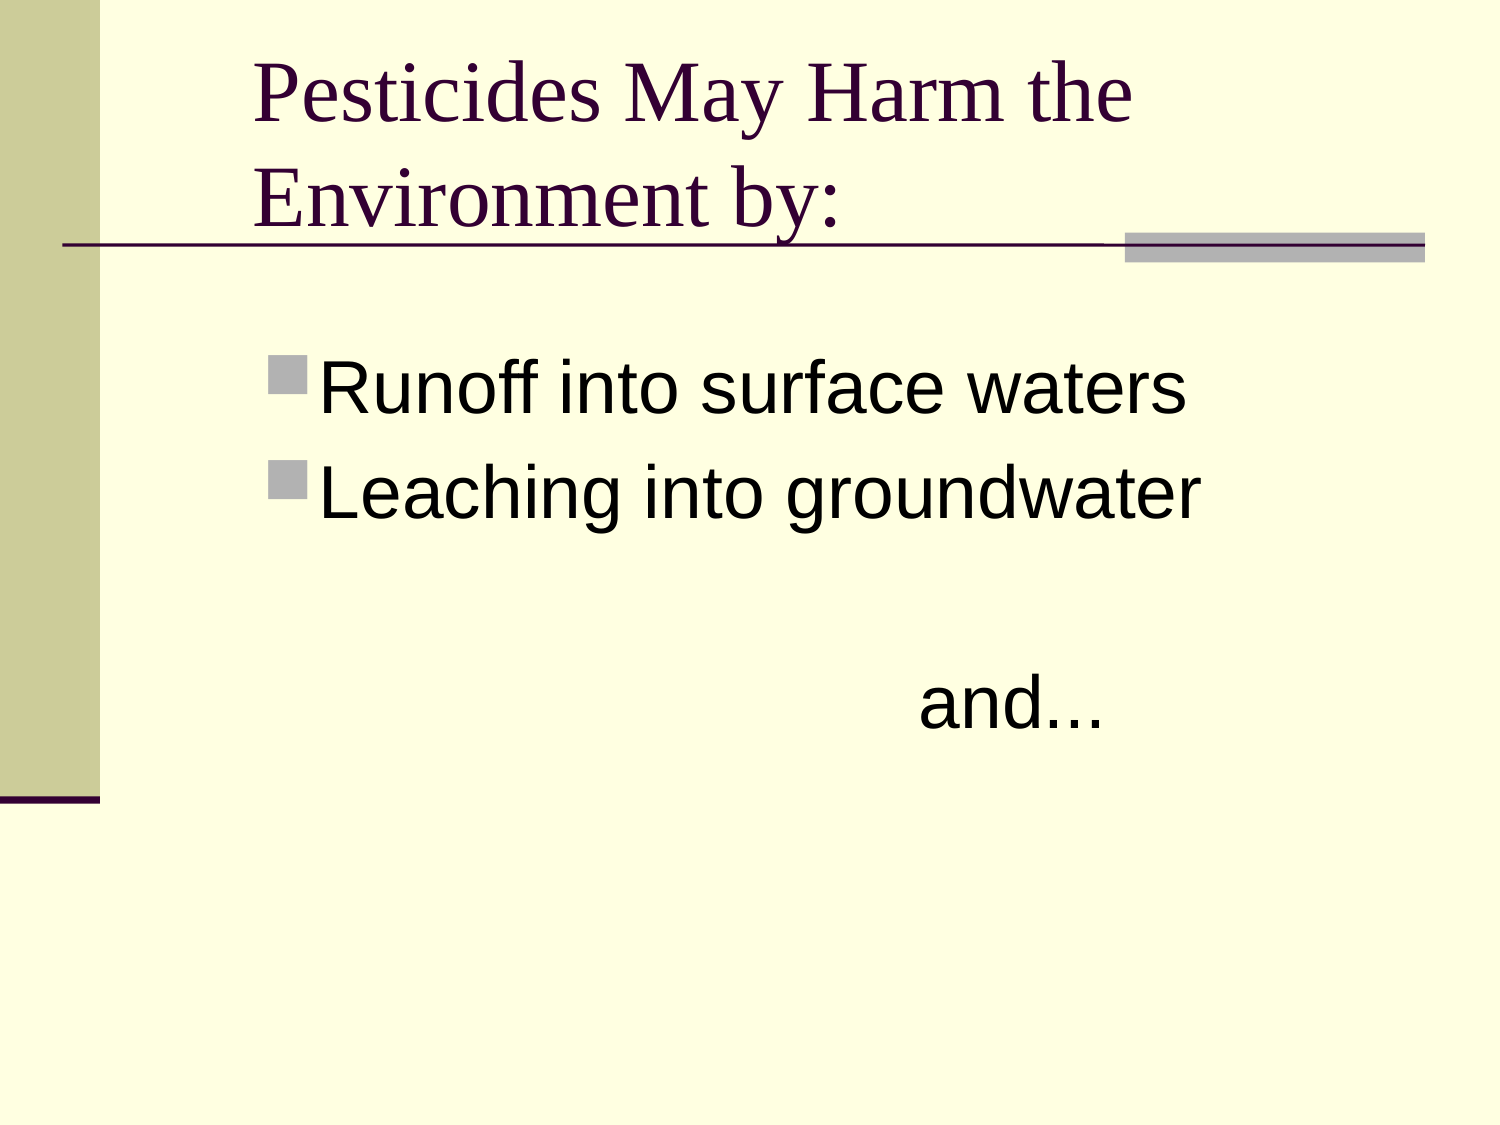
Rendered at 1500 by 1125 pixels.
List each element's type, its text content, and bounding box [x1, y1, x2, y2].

list Runoff into surface waters Leaching into groundwater and... [247, 331, 1348, 937]
title Pesticides May Harm the Environment by: [237, 45, 1351, 234]
